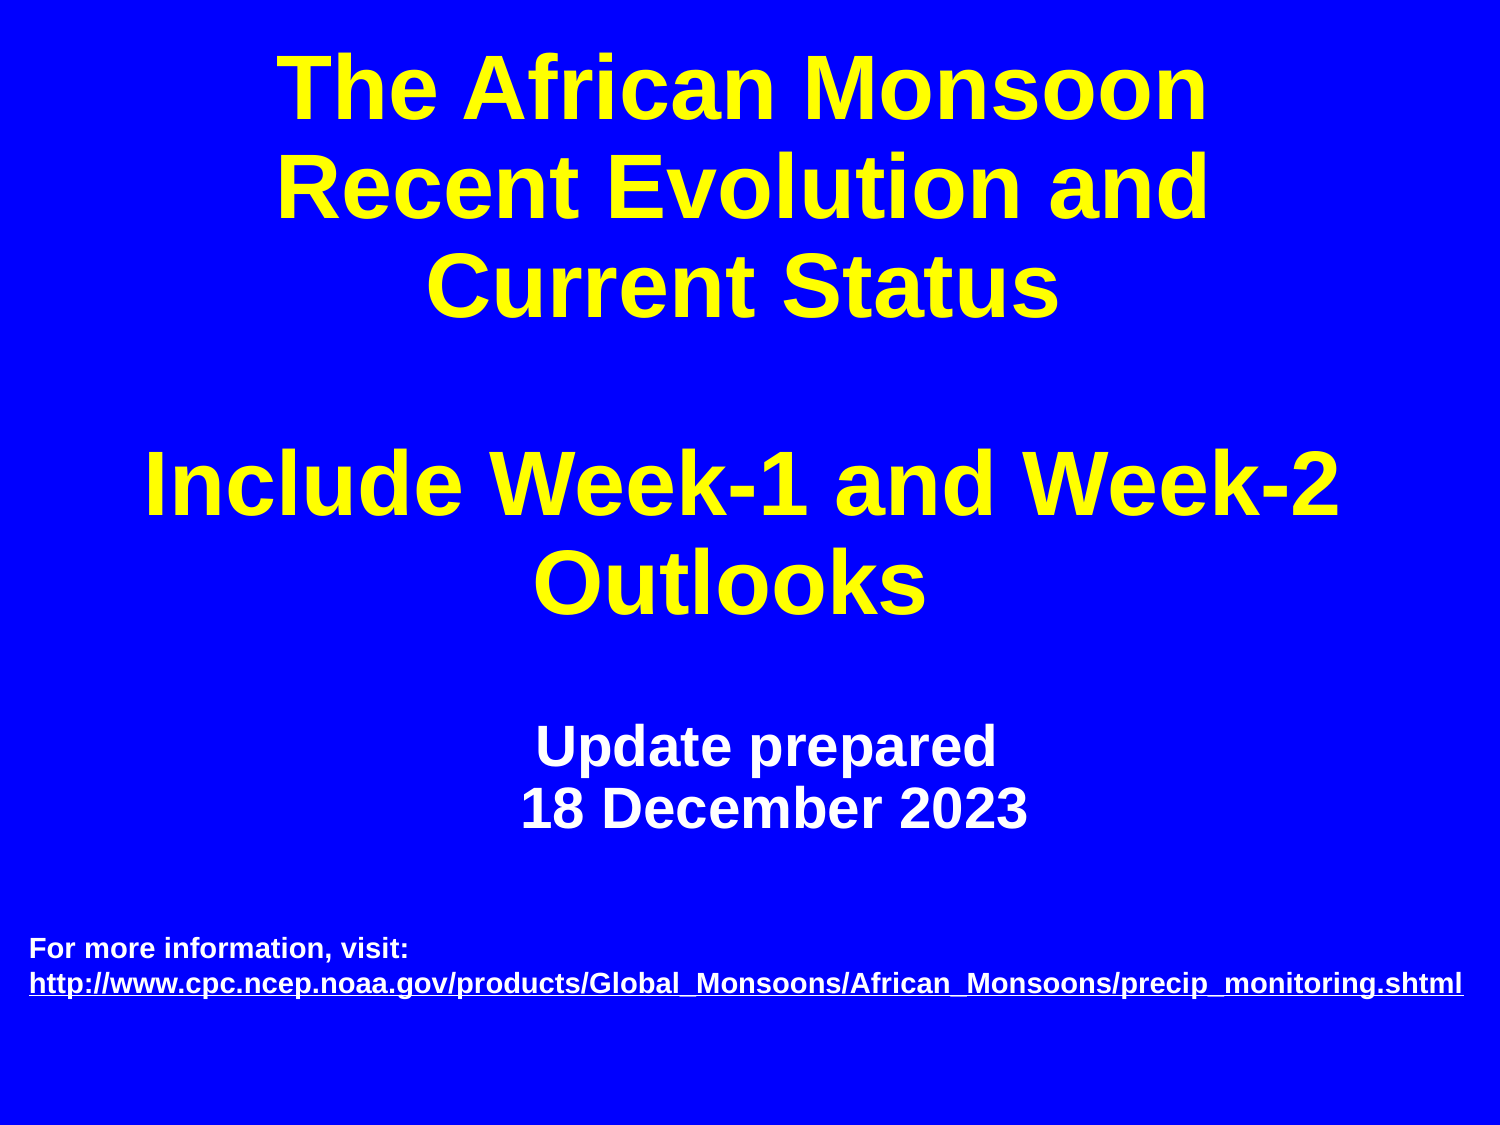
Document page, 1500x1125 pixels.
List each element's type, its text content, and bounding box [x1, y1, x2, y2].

text_box For more information, visit: http://www.cpc.ncep.noaa.gov/products/Global_Monsoons/African_Monsoons/precip_monitoring.shtml [13, 921, 1484, 1007]
title The African Monsoon Recent Evolution and Current Status Include Week-1 and Week-2 Outlooks [112, 37, 1375, 638]
text_box Update prepared 18 December 2023 [275, 708, 1275, 850]
